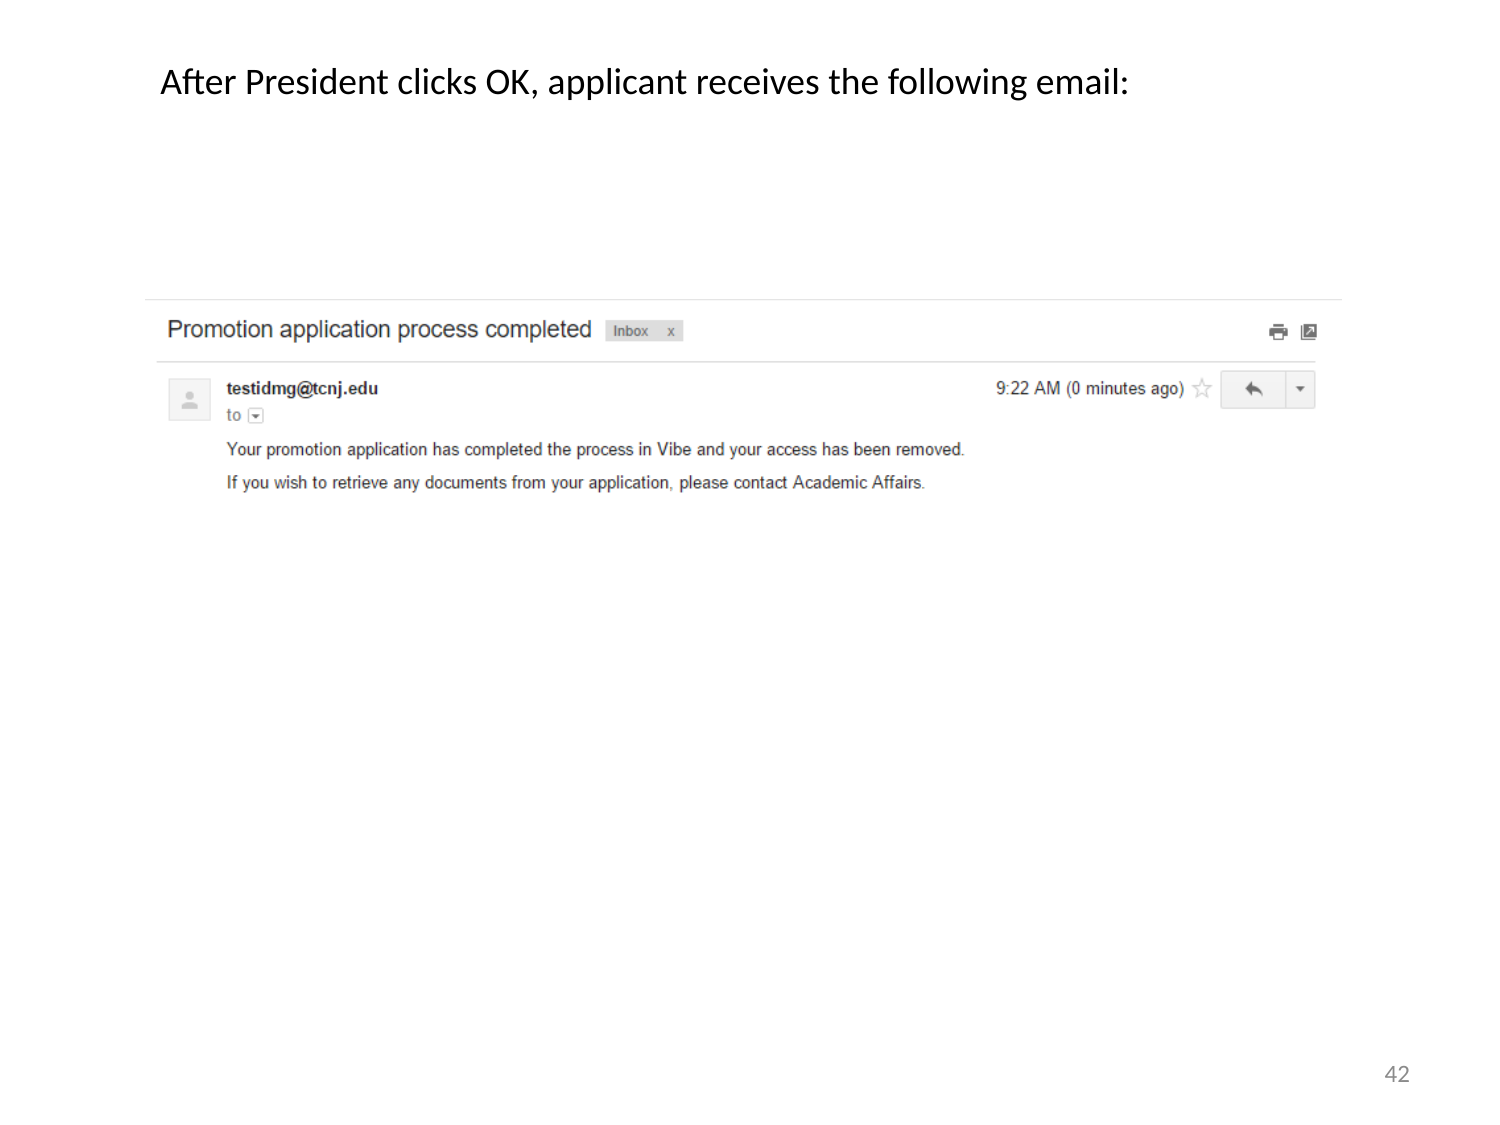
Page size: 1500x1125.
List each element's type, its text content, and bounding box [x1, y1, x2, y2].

text_box After President clicks OK, applicant receives the following email: [145, 49, 1275, 110]
picture [145, 299, 1342, 539]
slide_number 42 [1074, 1042, 1425, 1103]
